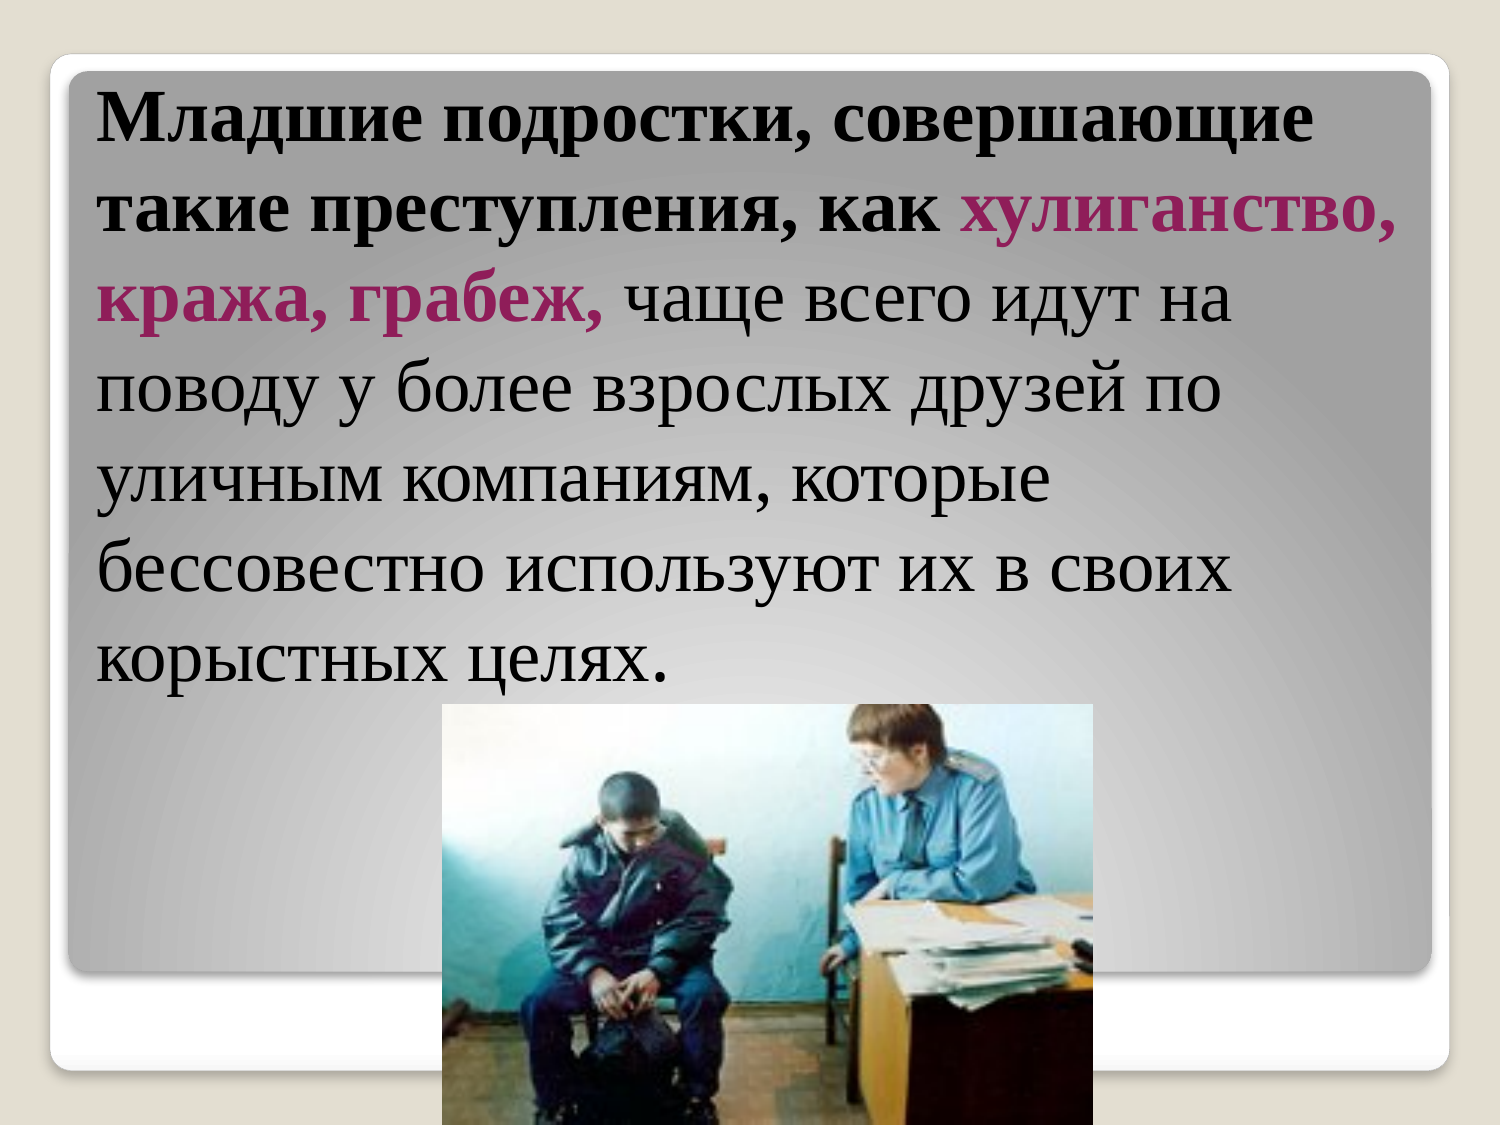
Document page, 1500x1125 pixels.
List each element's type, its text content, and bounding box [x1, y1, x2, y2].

picture [442, 703, 1093, 1125]
title Младшие подростки, совершающие такие преступления, как хулиганство, кража, грабеж, чаще всего идут на поводу у более взрослых друзей по уличным компаниям, которые бессовестно используют их в своих корыстных целях. [81, 57, 1454, 705]
